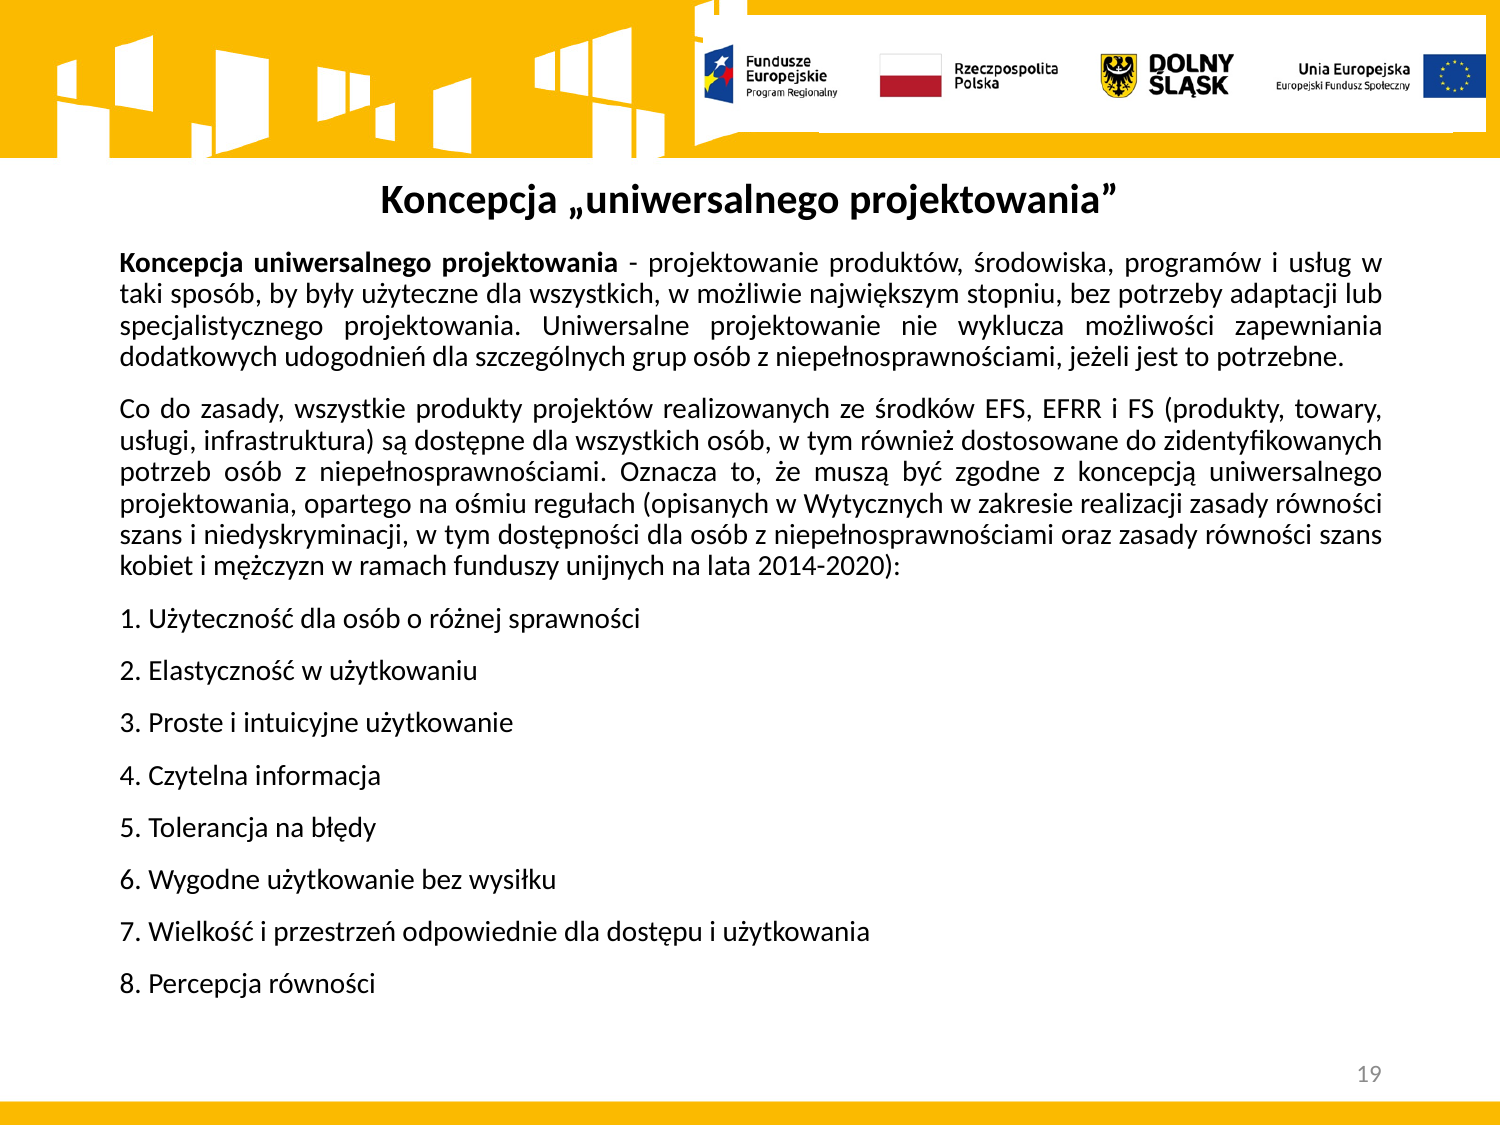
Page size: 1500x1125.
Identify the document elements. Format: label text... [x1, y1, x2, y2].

list Koncepcja uniwersalnego projektowania - projektowanie produktów, środowiska, programów i usług w taki sposób, by były użyteczne dla wszystkich, w możliwie największym stopniu, bez potrzeby adaptacji lub specjalistycznego projektowania. Uniwersalne projektowanie nie wyklucza możliwości zapewniania dodatkowych udogodnień dla szczególnych grup osób z niepełnosprawnościami, jeżeli jest to potrzebne. Co do zasady, wszystkie produkty projektów realizowanych ze środków EFS, EFRR i FS (produkty, towary, usługi, infrastruktura) są dostępne dla wszystkich osób, w tym również dostosowane do zidentyfikowanych potrzeb osób z niepełnosprawnościami. Oznacza to, że muszą być zgodne z koncepcją uniwersalnego projektowania, opartego na ośmiu regułach (opisanych w Wytycznych w zakresie realizacji zasady równości szans i niedyskryminacji, w tym dostępności dla osób z niepełnosprawnościami oraz zasady równości szans kobiet i mężczyzn w ramach funduszy unijnych na lata 2014-2020): 1. Użyteczność dla osób o różnej sprawności 2. Elastyczność w użytkowaniu 3. Proste i intuicyjne użytkowanie 4. Czytelna informacja 5. Tolerancja na błędy 6. Wygodne użytkowanie bez wysiłku 7. Wielkość i przestrzeń odpowiednie dla dostępu i użytkowania 8. Percepcja równości [104, 239, 1399, 1058]
slide_number 19 [1059, 1042, 1397, 1103]
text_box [790, 0, 1500, 156]
title Koncepcja „uniwersalnego projektowania” [102, 156, 1398, 245]
picture [0, 0, 1500, 1125]
